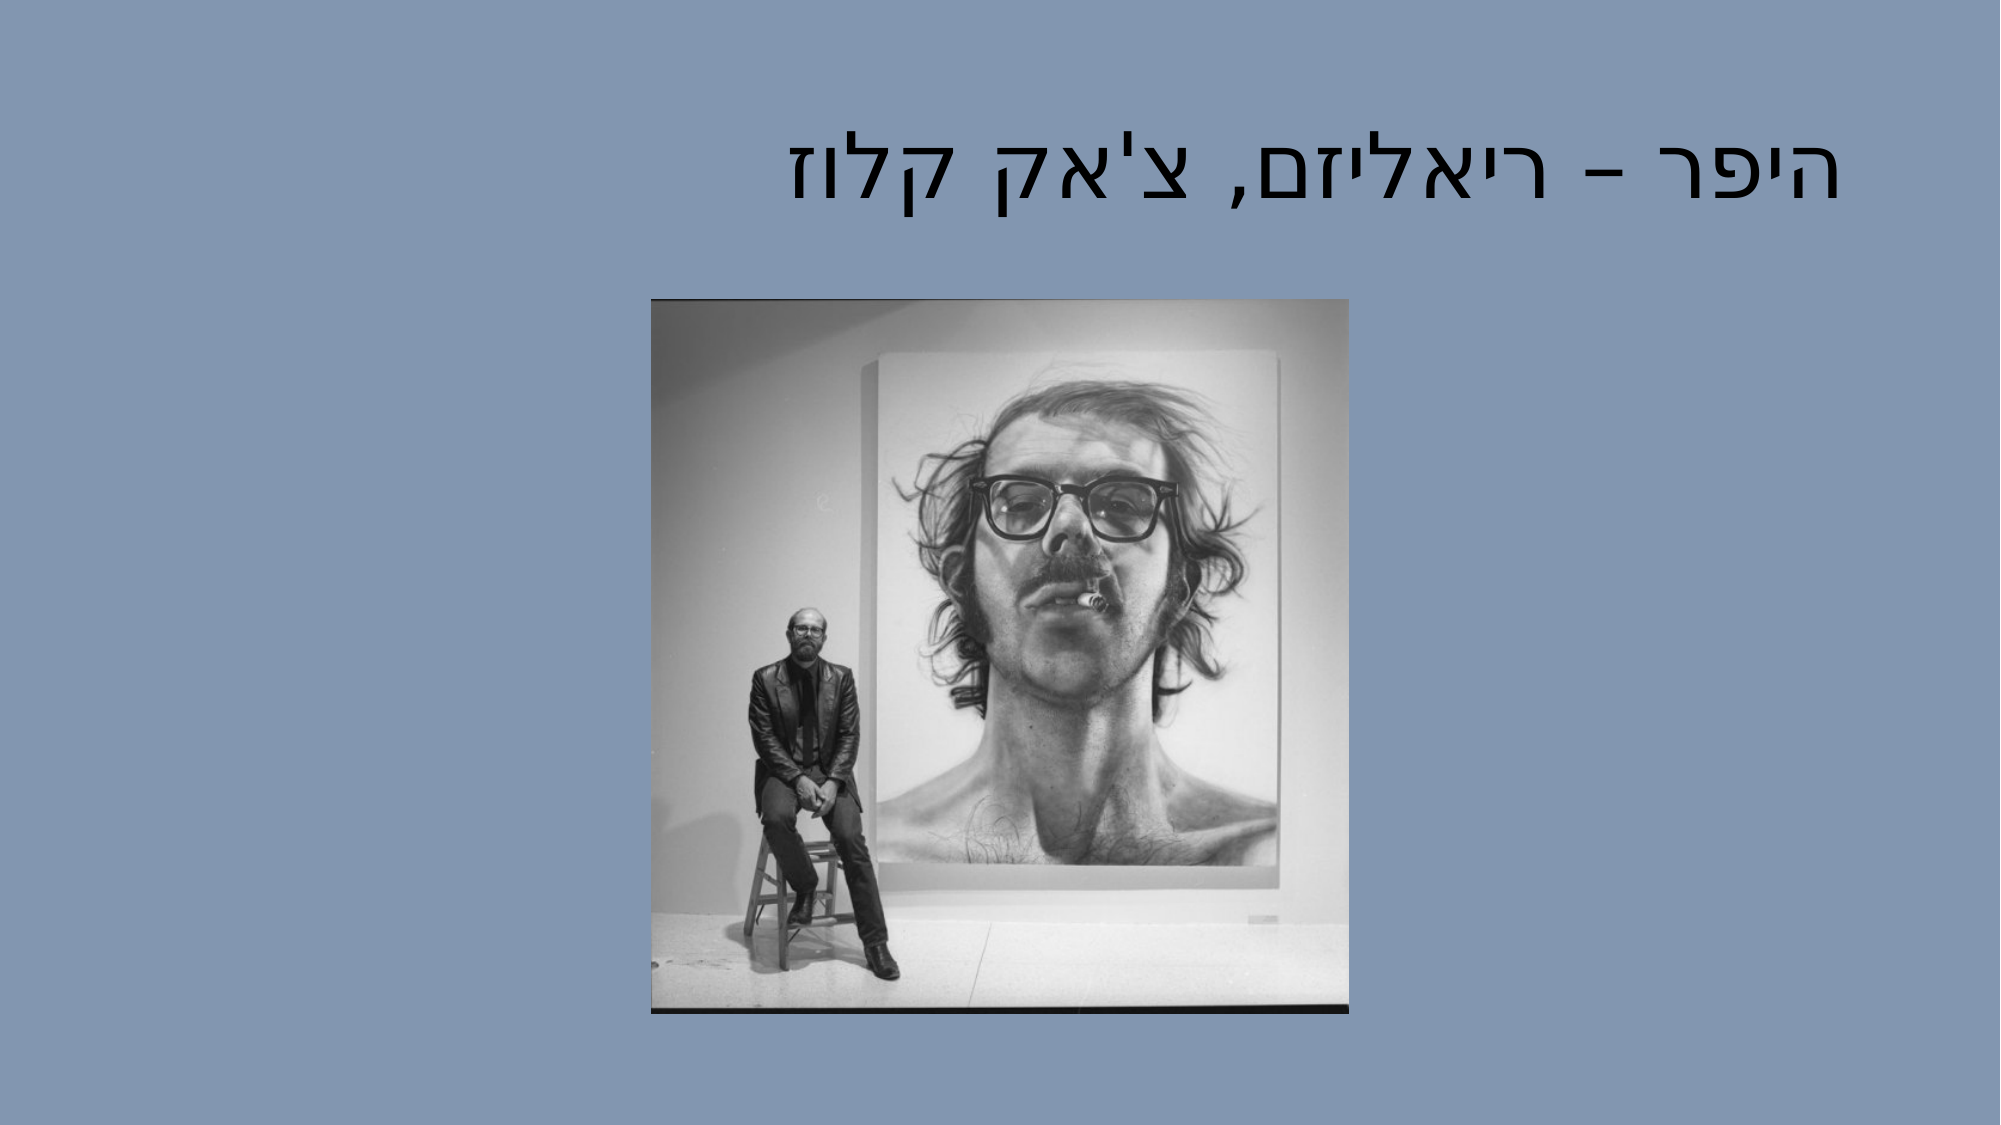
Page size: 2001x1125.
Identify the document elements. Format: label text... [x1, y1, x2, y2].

title היפר – ריאליזם, צ'אק קלוז [137, 59, 1863, 278]
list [651, 299, 1349, 1014]
